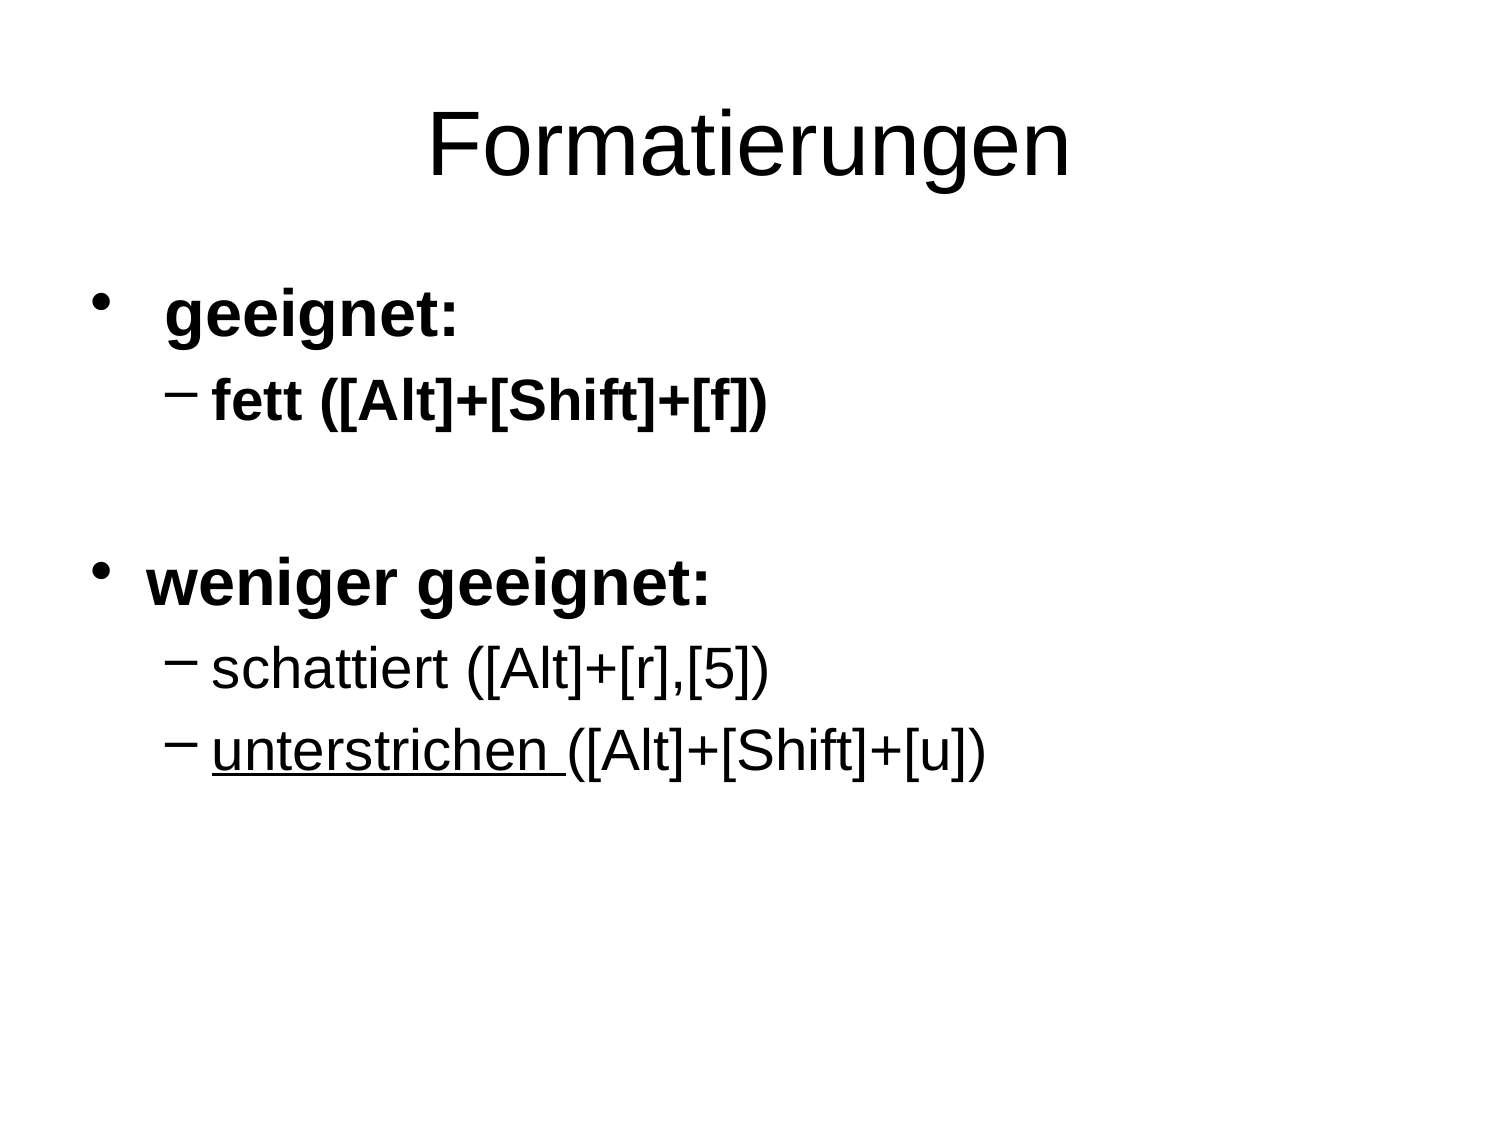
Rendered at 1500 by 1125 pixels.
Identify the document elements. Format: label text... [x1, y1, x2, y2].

title Formatierungen [75, 45, 1425, 233]
list geeignet: fett ([Alt]+[Shift]+[f]) weniger geeignet: schattiert ([Alt]+[r],[5]) unterstrichen ([Alt]+[Shift]+[u]) [75, 262, 1425, 1005]
